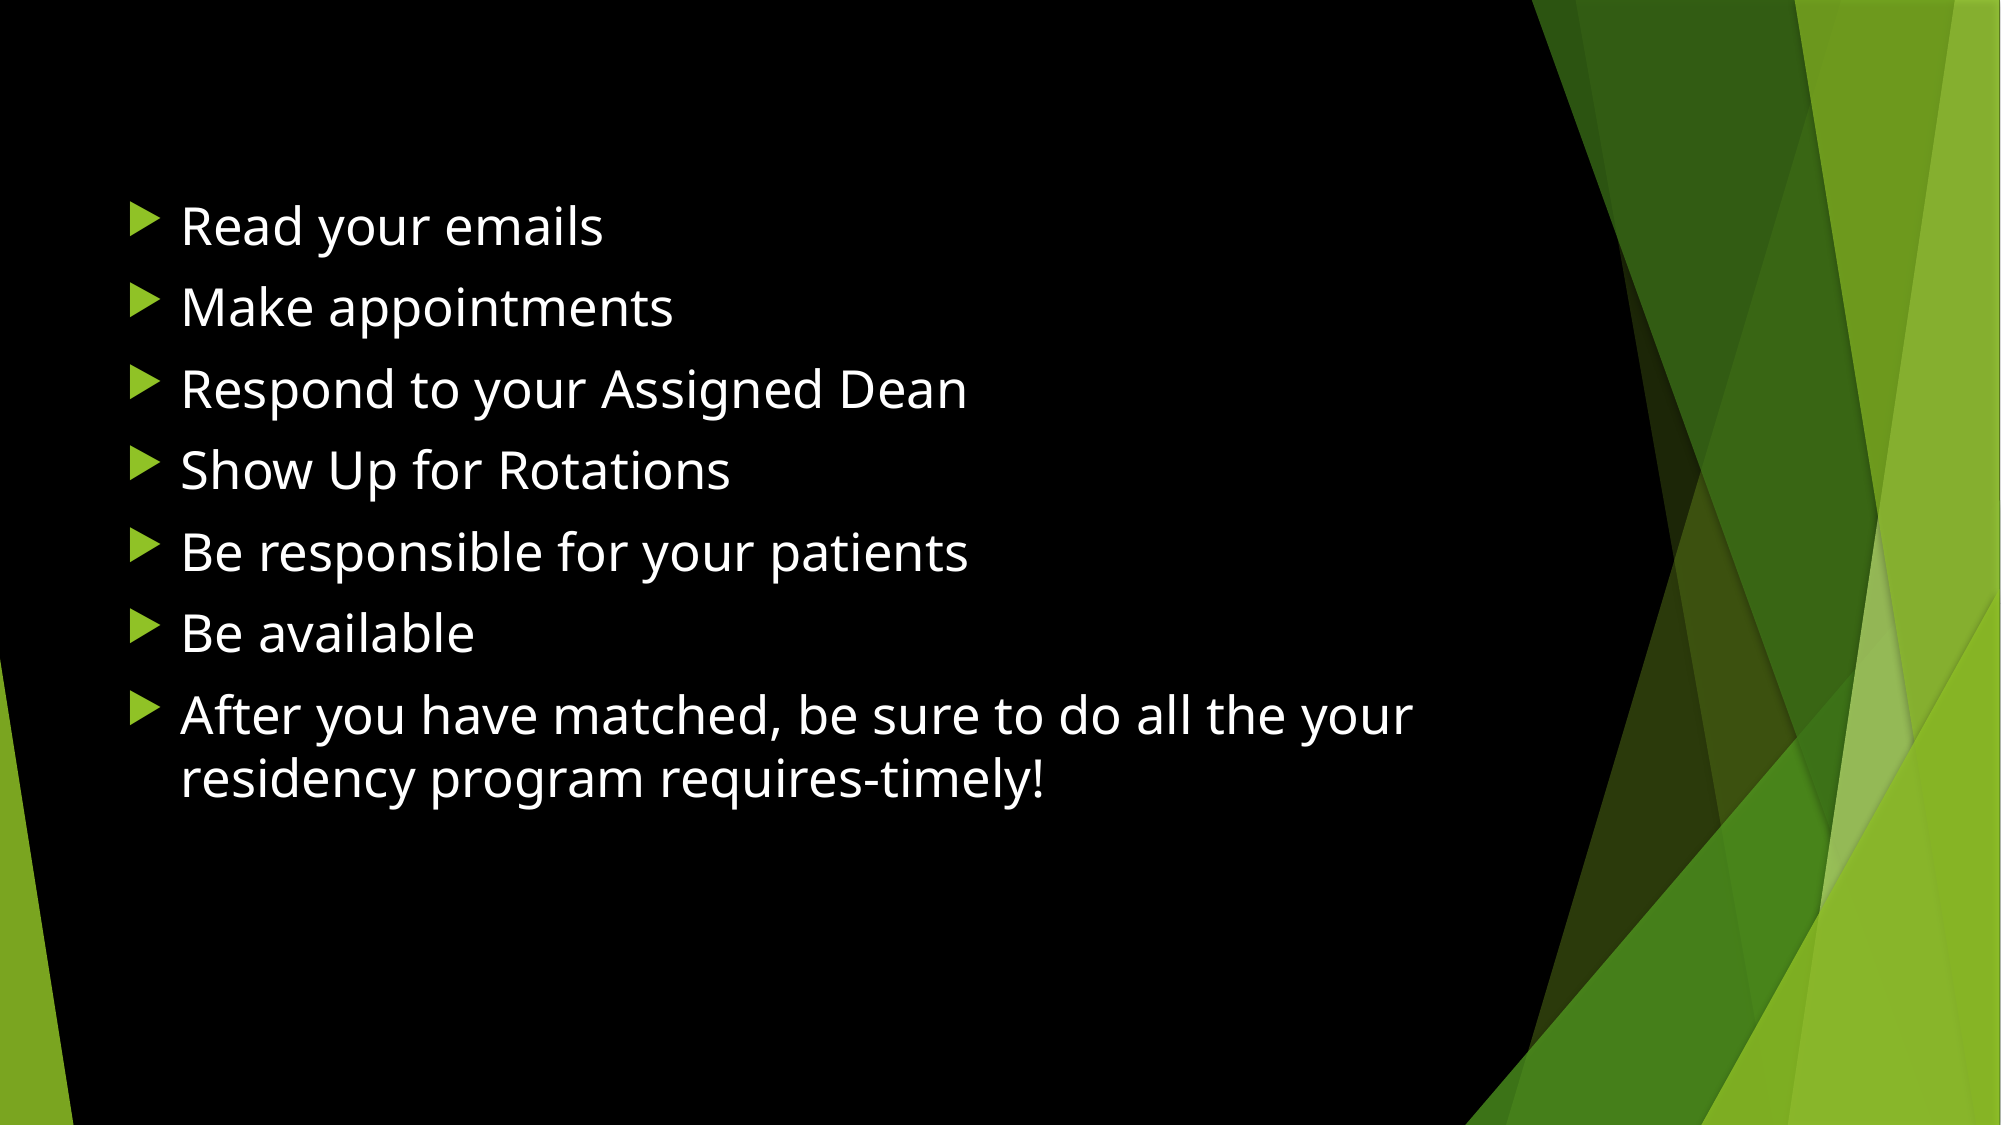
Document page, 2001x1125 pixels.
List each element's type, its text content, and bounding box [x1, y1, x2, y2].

list Read your emails Make appointments Respond to your Assigned Dean Show Up for Rotations Be responsible for your patients Be available After you have matched, be sure to do all the your residency program requires-timely! [111, 185, 1522, 822]
